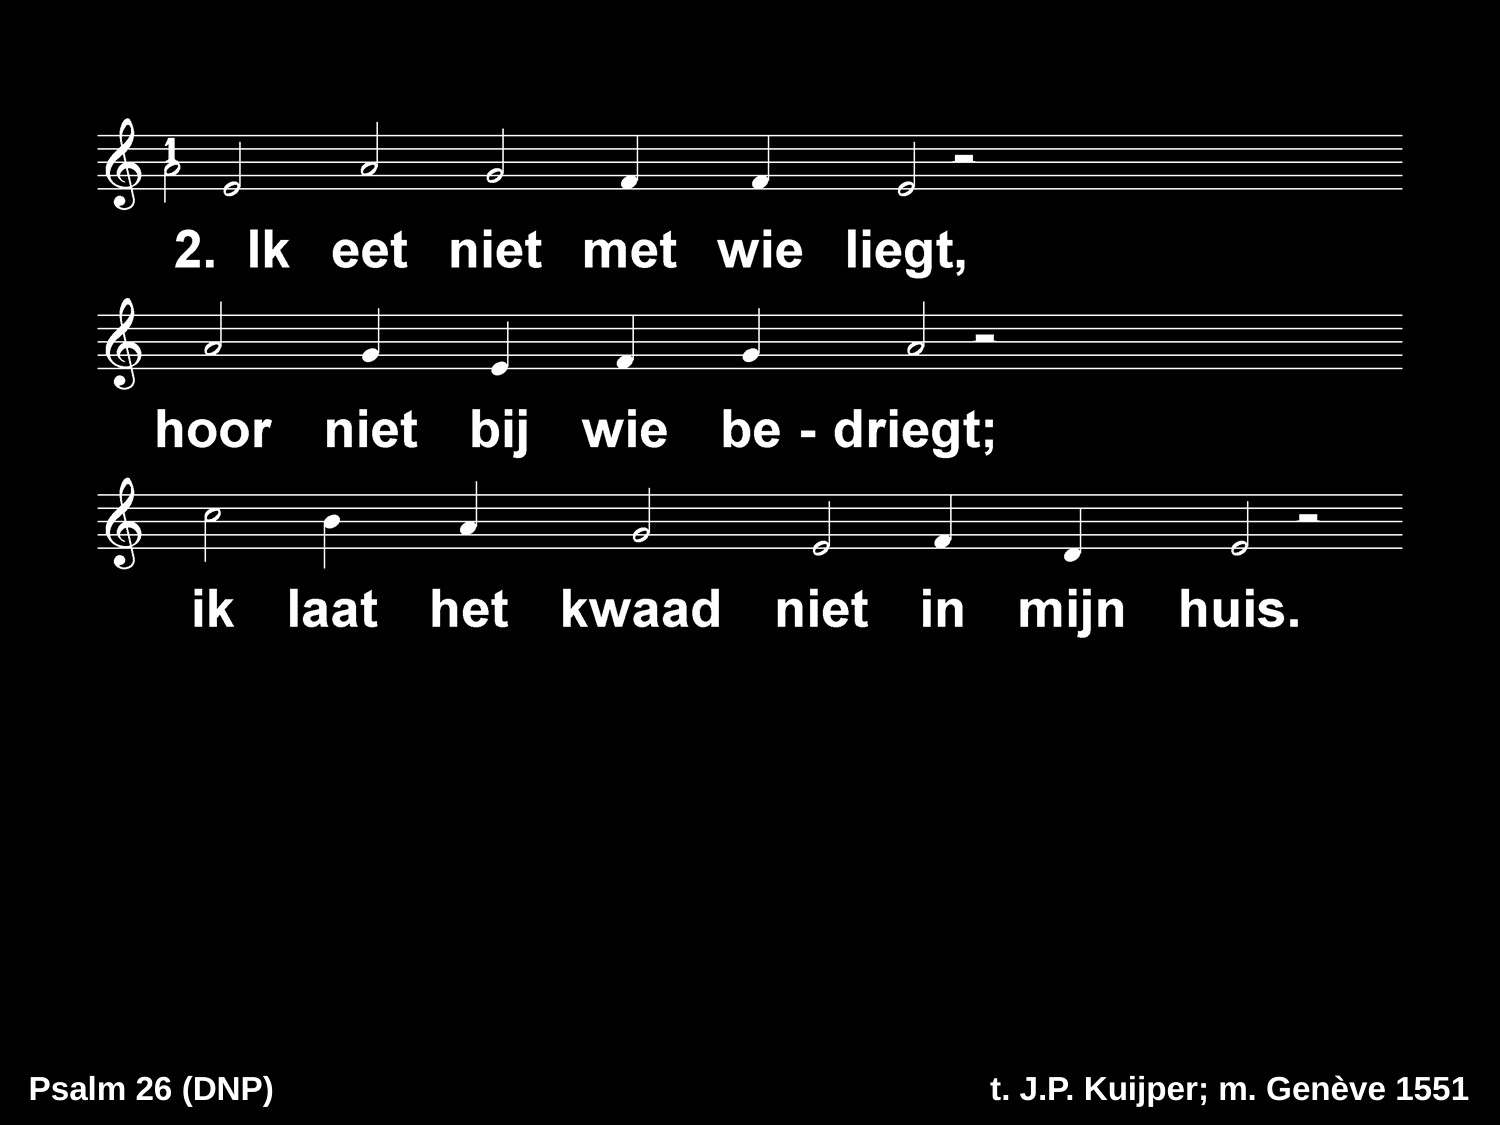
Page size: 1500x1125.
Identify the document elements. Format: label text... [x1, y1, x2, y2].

picture [83, 104, 1417, 652]
text_box Psalm 26 (DNP) t. J.P. Kuijper; m. Genève 1551 [13, 1059, 1495, 1115]
